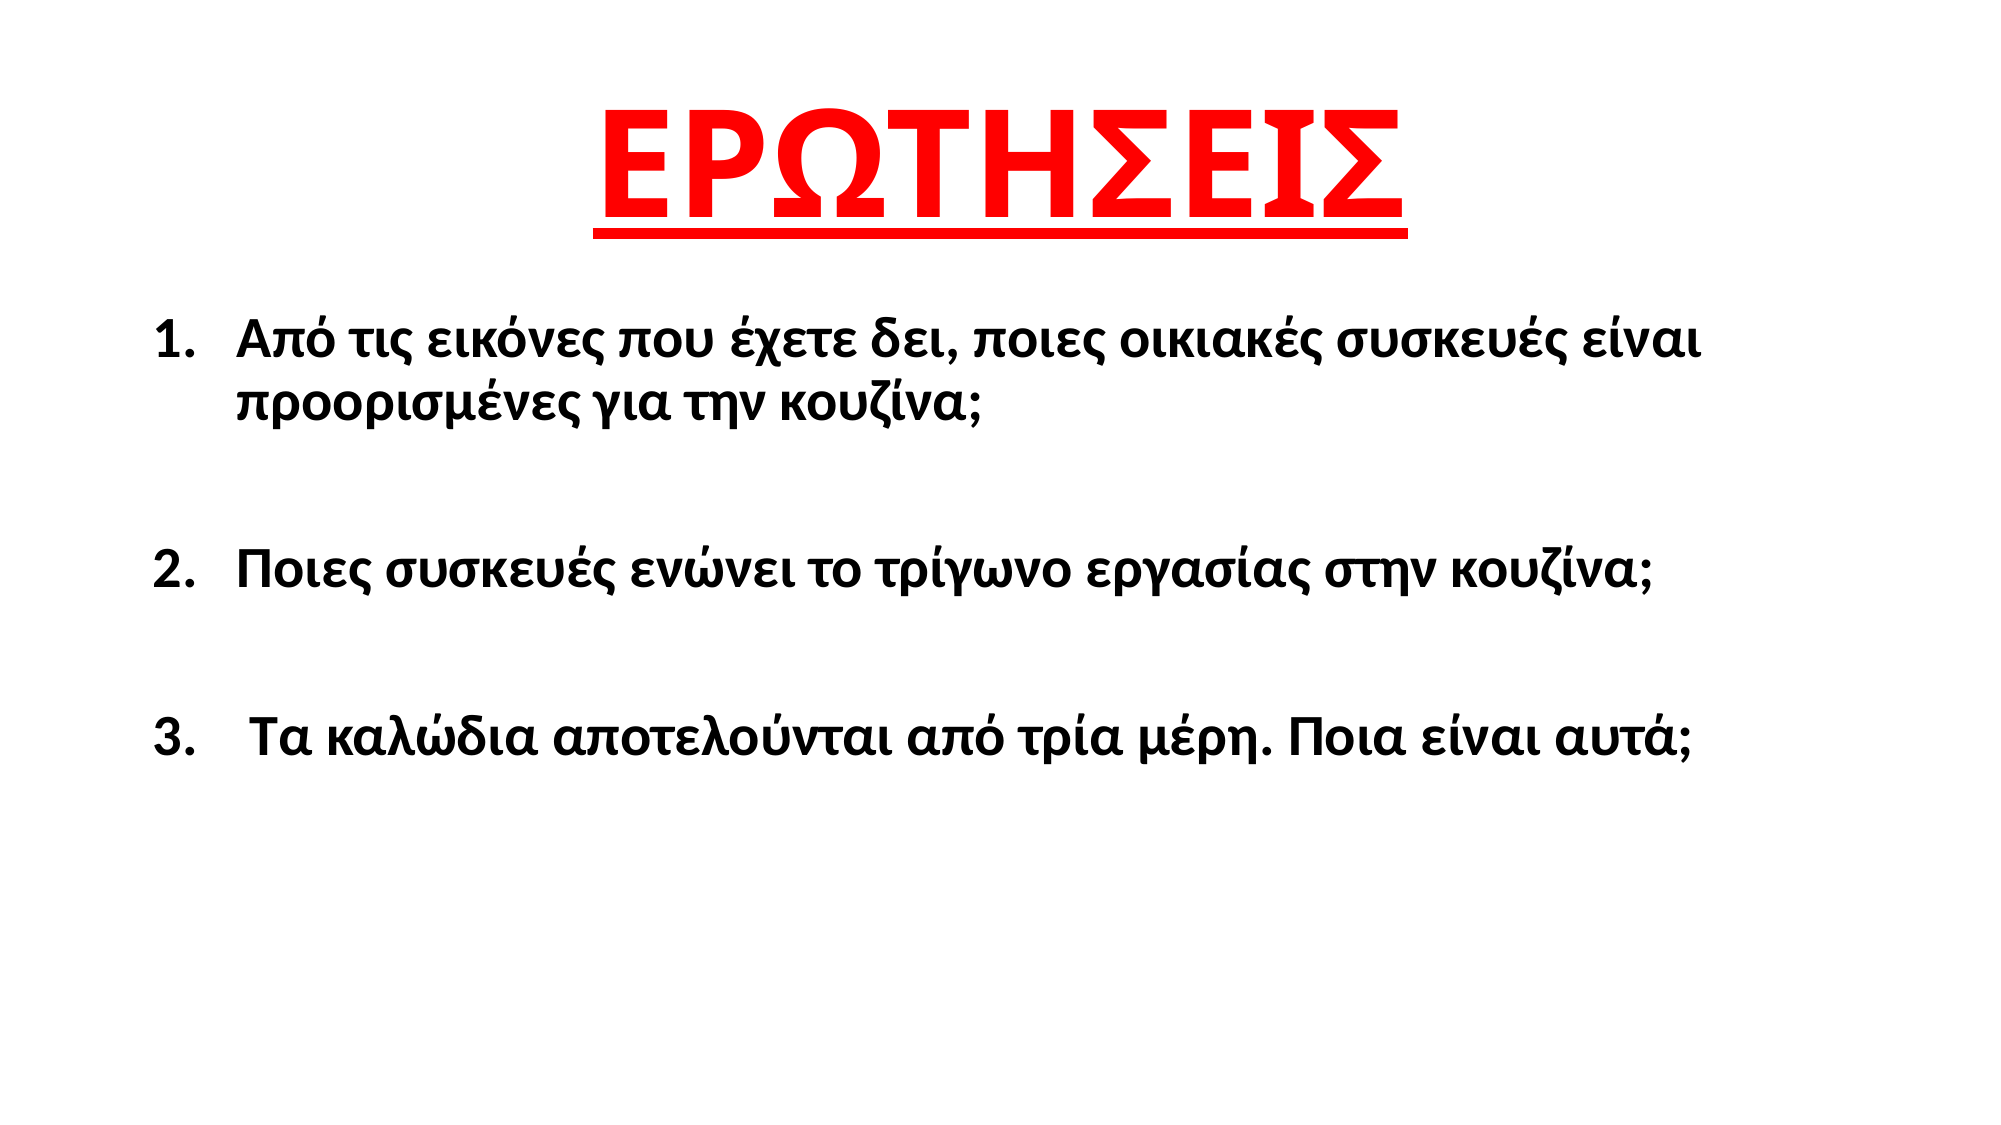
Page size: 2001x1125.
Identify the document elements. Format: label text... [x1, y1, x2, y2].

list Από τις εικόνες που έχετε δει, ποιες οικιακές συσκευές είναι προορισμένες για την κουζίνα; Ποιες συσκευές ενώνει το τρίγωνο εργασίας στην κουζίνα; Τα καλώδια αποτελούνται από τρία μέρη. Ποια είναι αυτά; [137, 299, 1863, 1014]
title ΕΡΩΤΗΣΕΙΣ [137, 59, 1863, 278]
